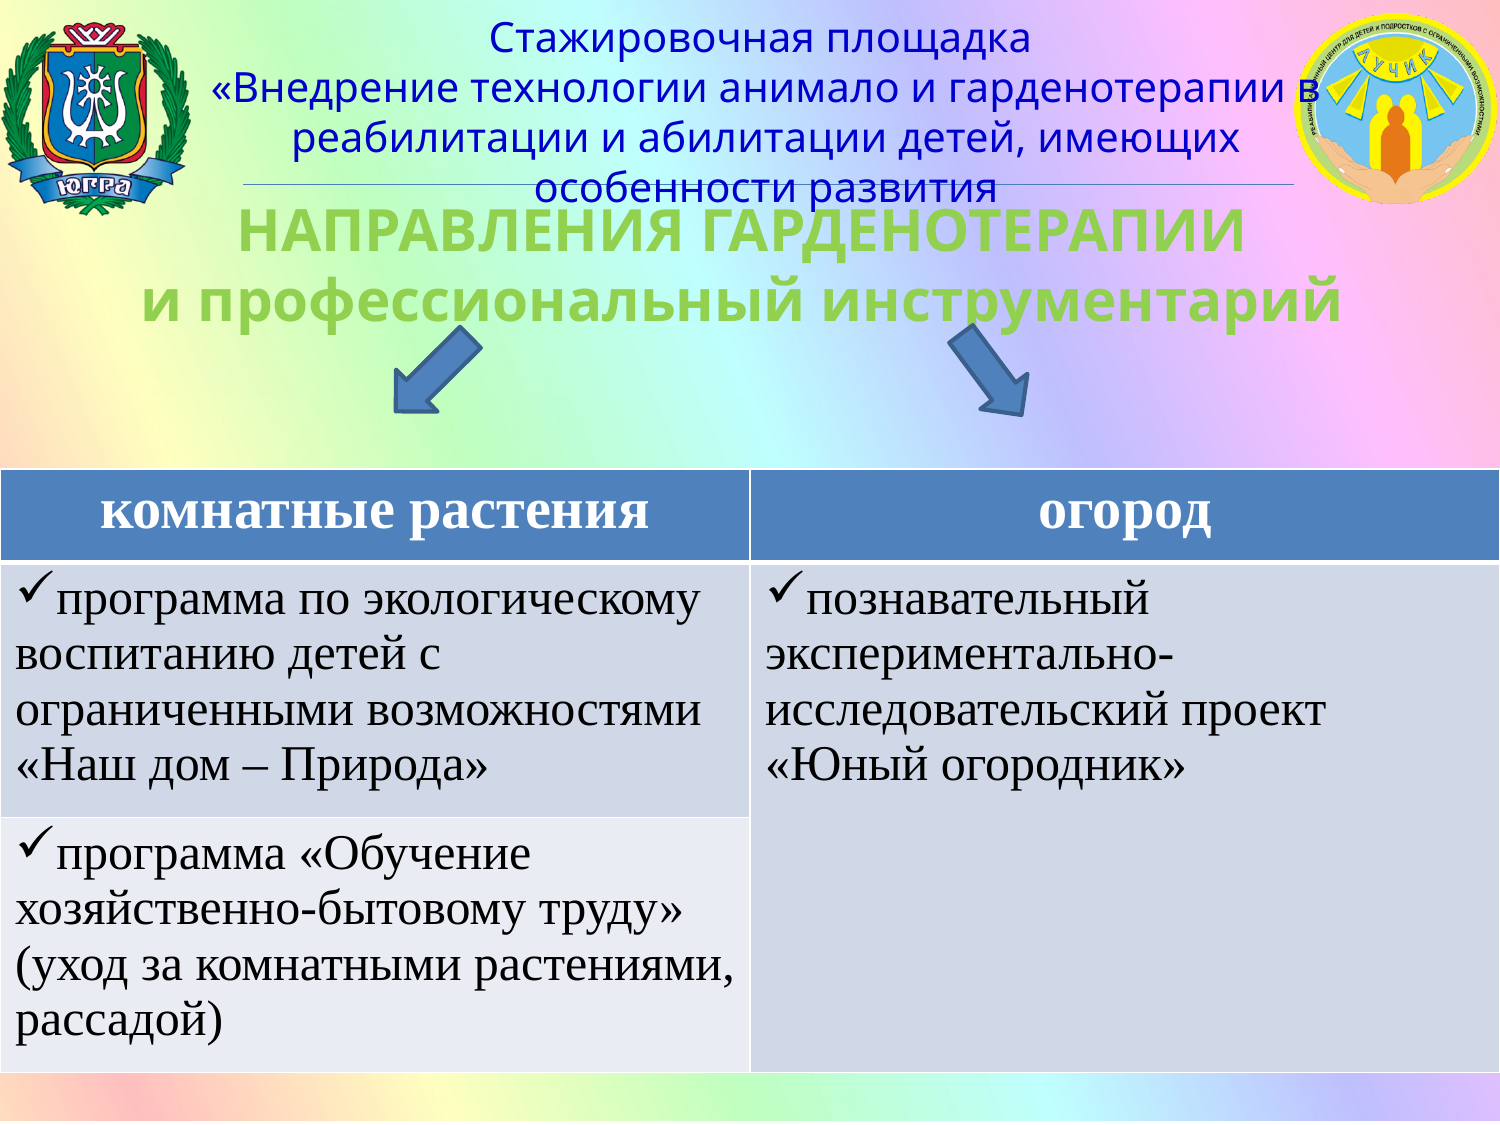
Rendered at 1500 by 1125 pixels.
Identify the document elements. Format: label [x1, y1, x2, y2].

picture [1294, 13, 1497, 204]
list [0, 0, 1500, 1122]
picture [0, 18, 191, 217]
